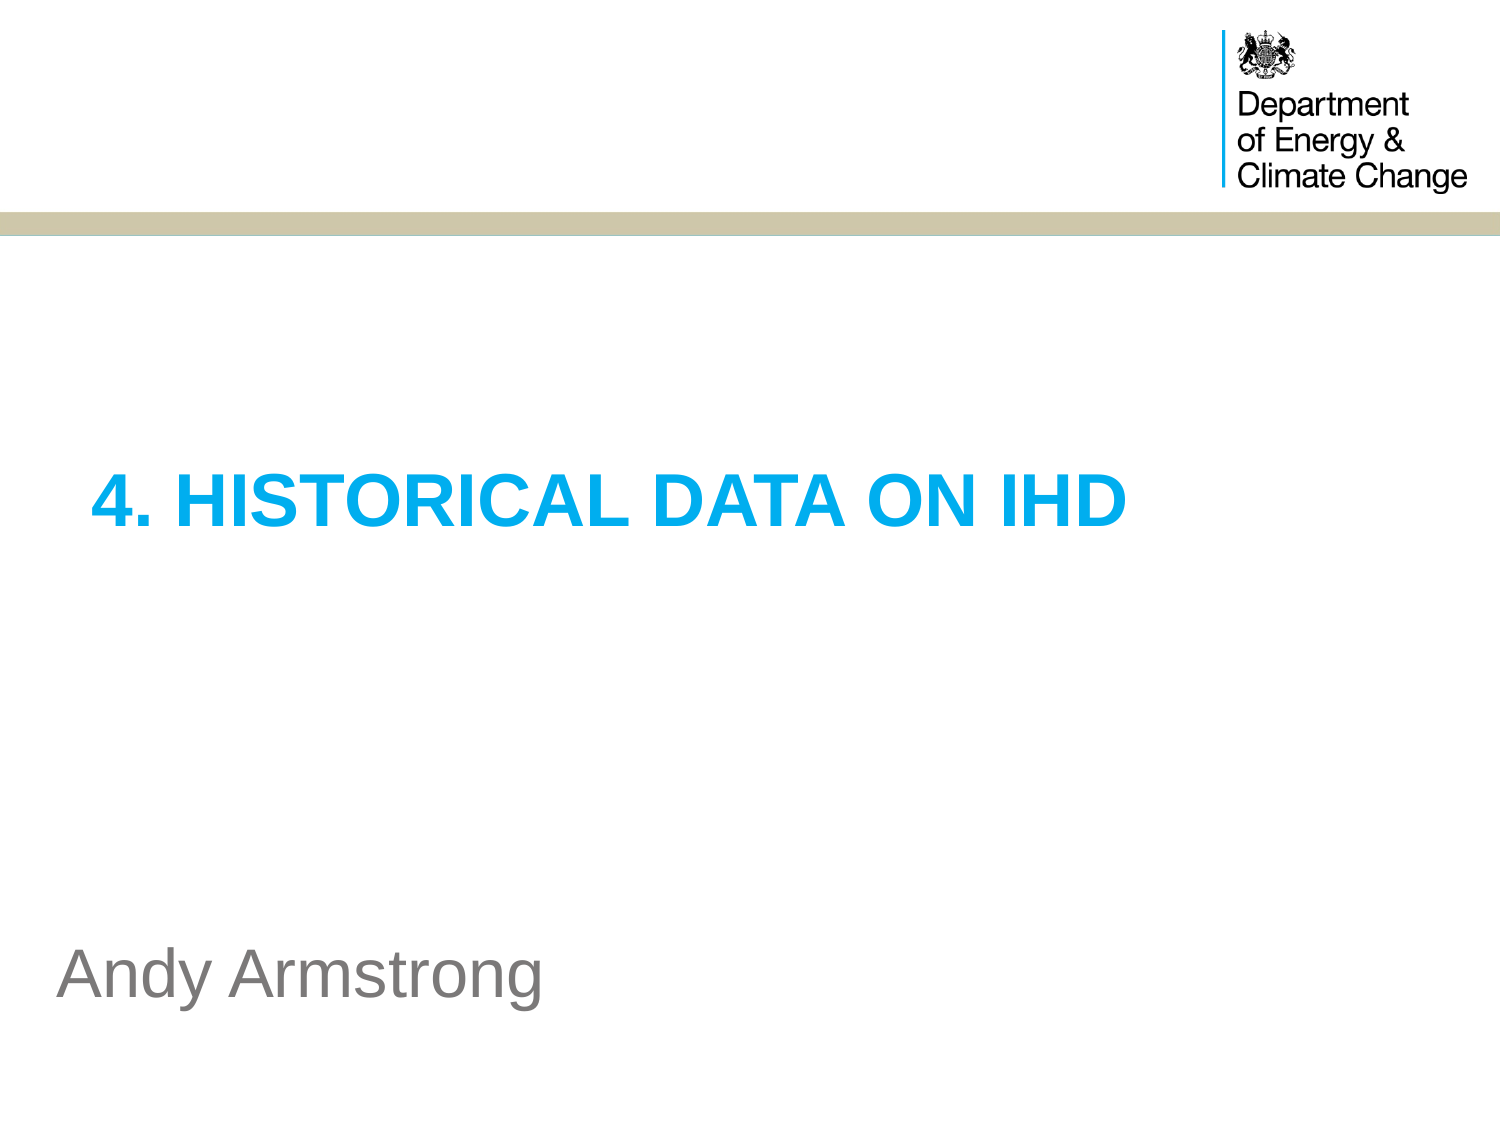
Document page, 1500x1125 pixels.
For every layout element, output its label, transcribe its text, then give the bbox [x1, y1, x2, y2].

title 4. Historical data on ihd [76, 444, 1489, 865]
picture [0, 208, 1500, 236]
list Andy Armstrong [40, 869, 1317, 1019]
picture [1222, 30, 1467, 194]
